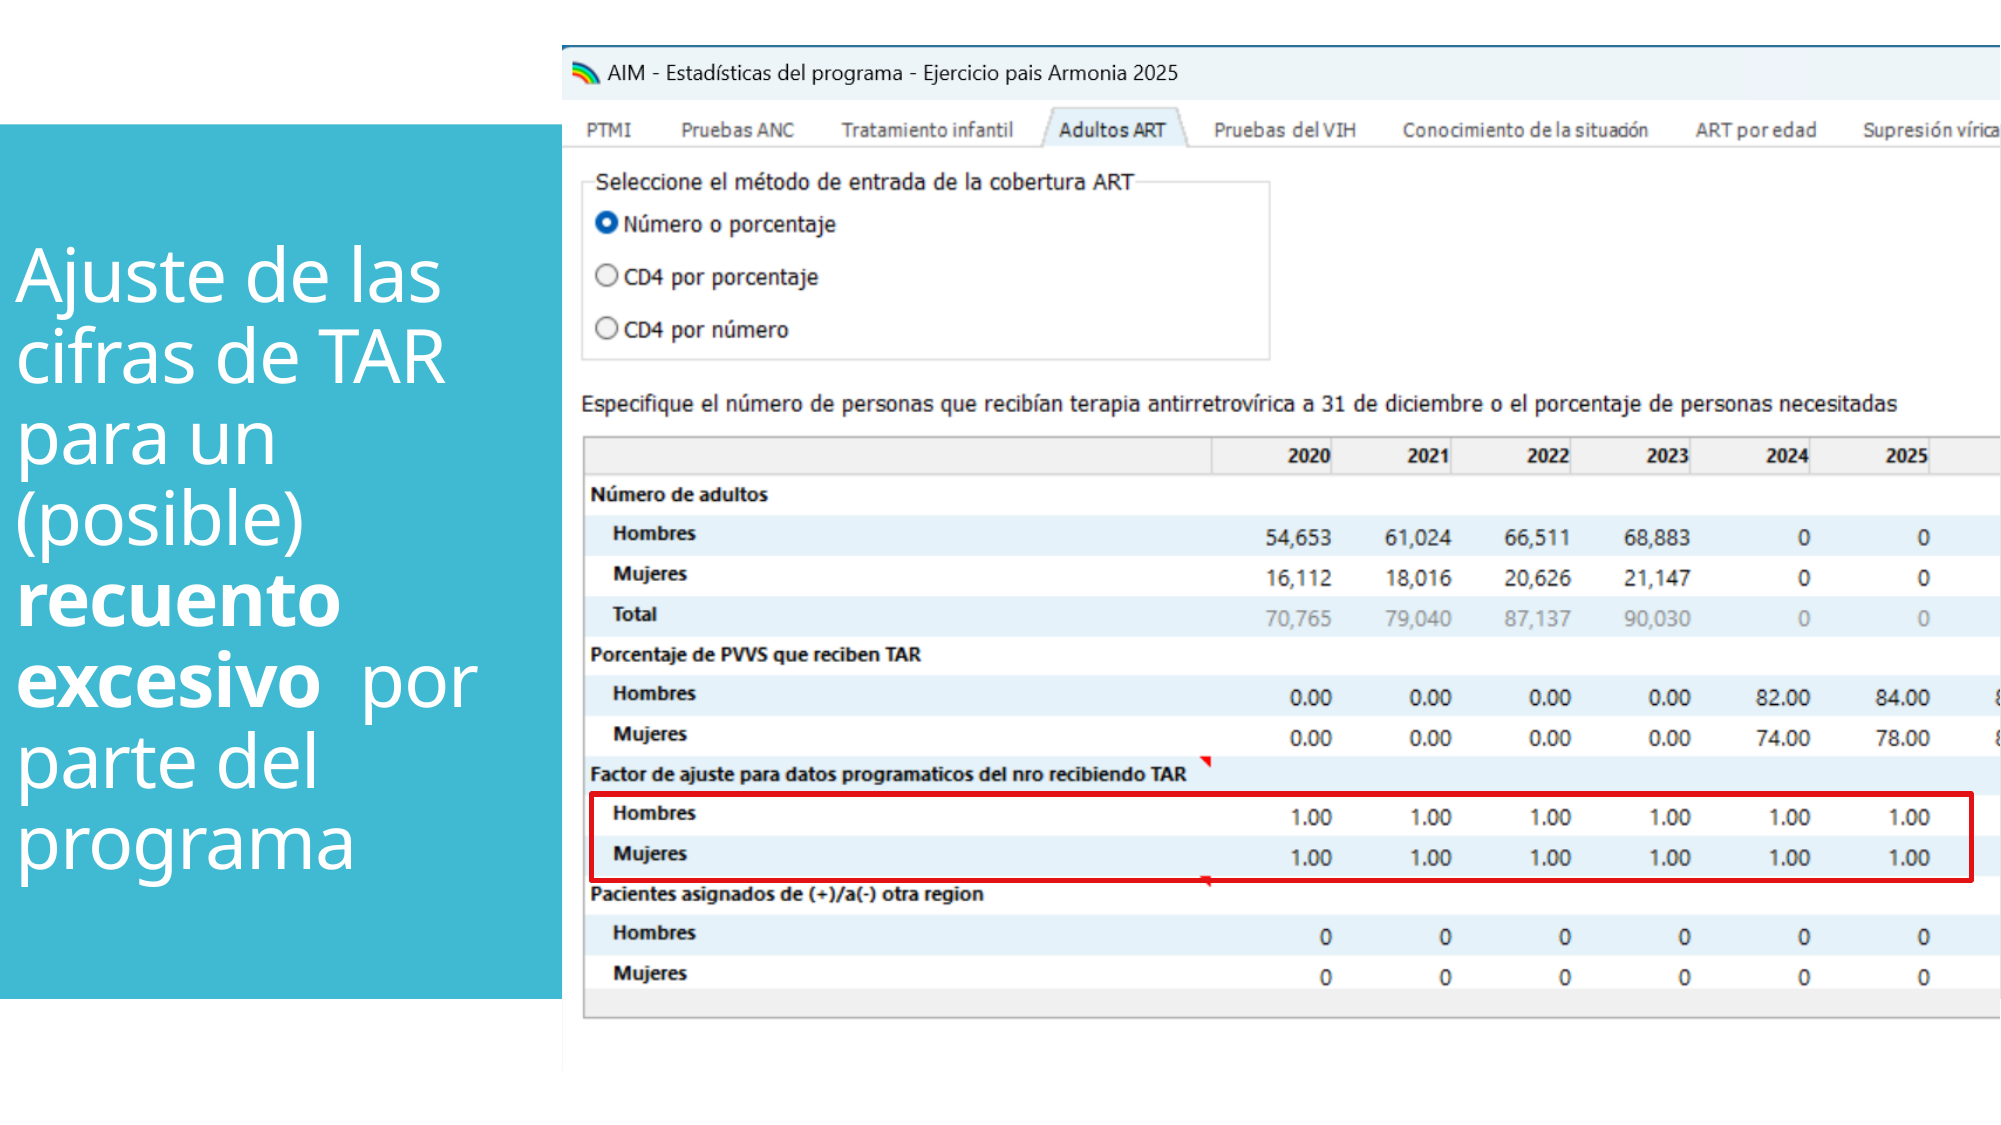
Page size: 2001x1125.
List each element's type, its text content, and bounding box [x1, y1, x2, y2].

title Ajuste de las cifras de TAR para un (posible) recuento excesivo por parte del programa [0, 184, 562, 940]
picture [562, 45, 2000, 1071]
